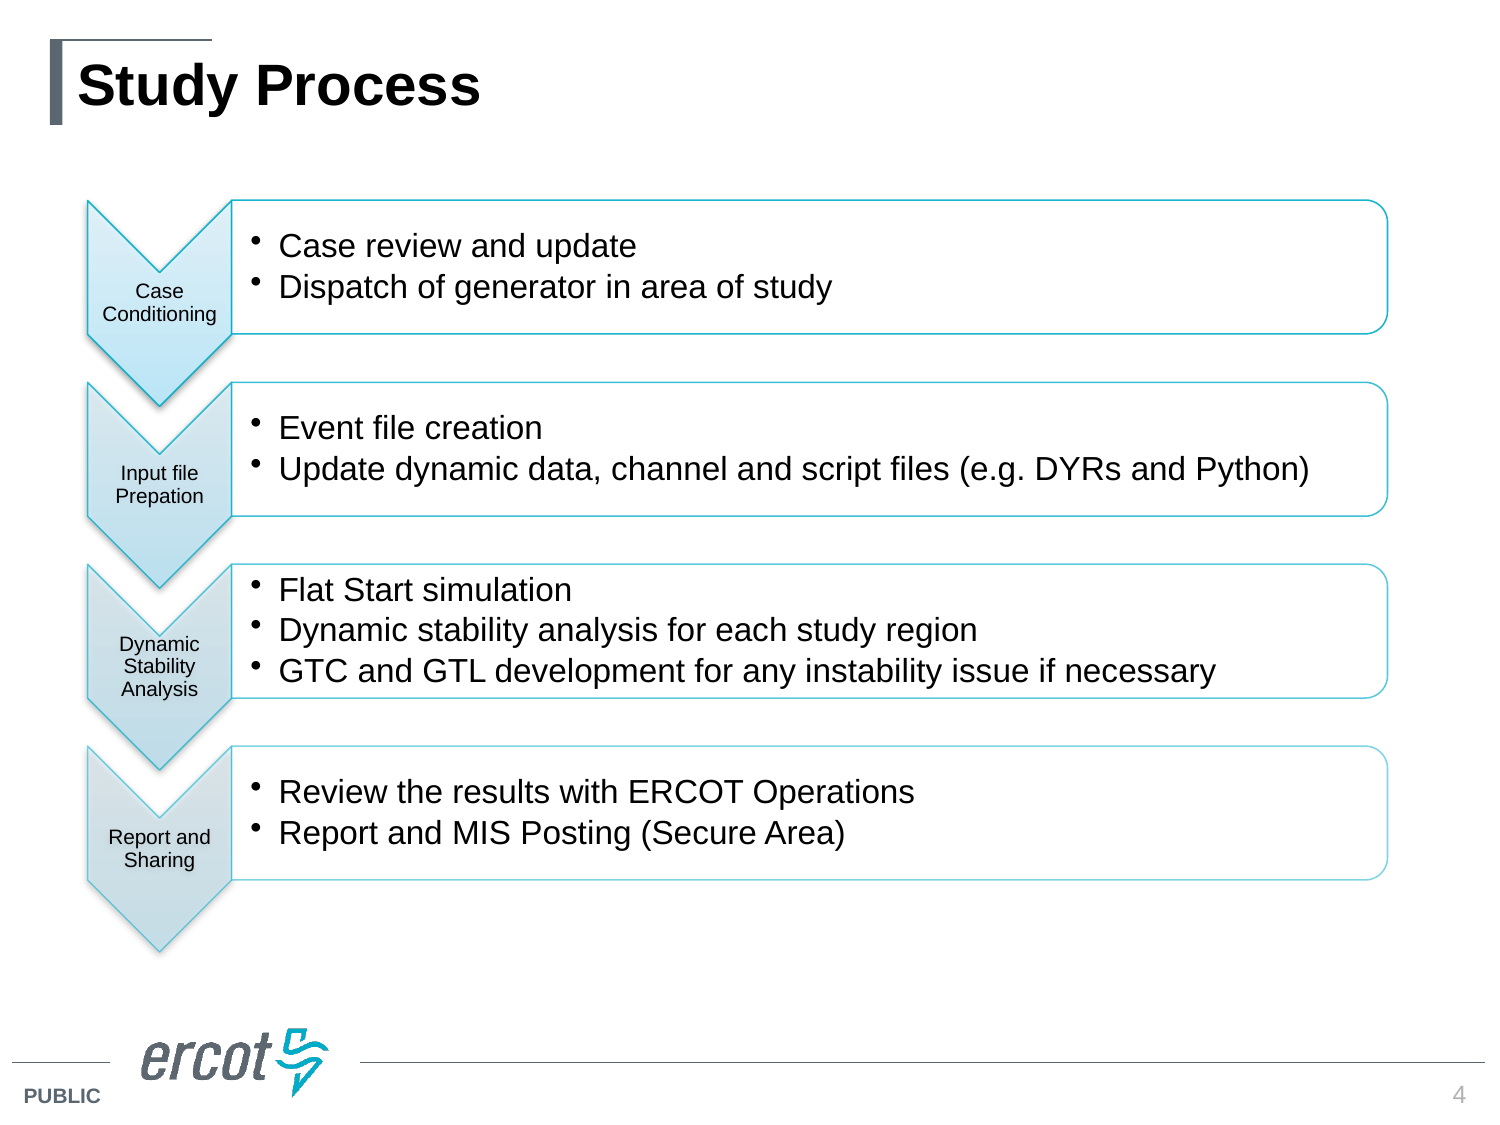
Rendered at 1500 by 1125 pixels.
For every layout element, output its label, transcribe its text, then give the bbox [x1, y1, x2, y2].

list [87, 199, 1388, 953]
slide_number 4 [1437, 1076, 1475, 1112]
picture [137, 1024, 332, 1100]
title Study Process [62, 39, 1450, 228]
